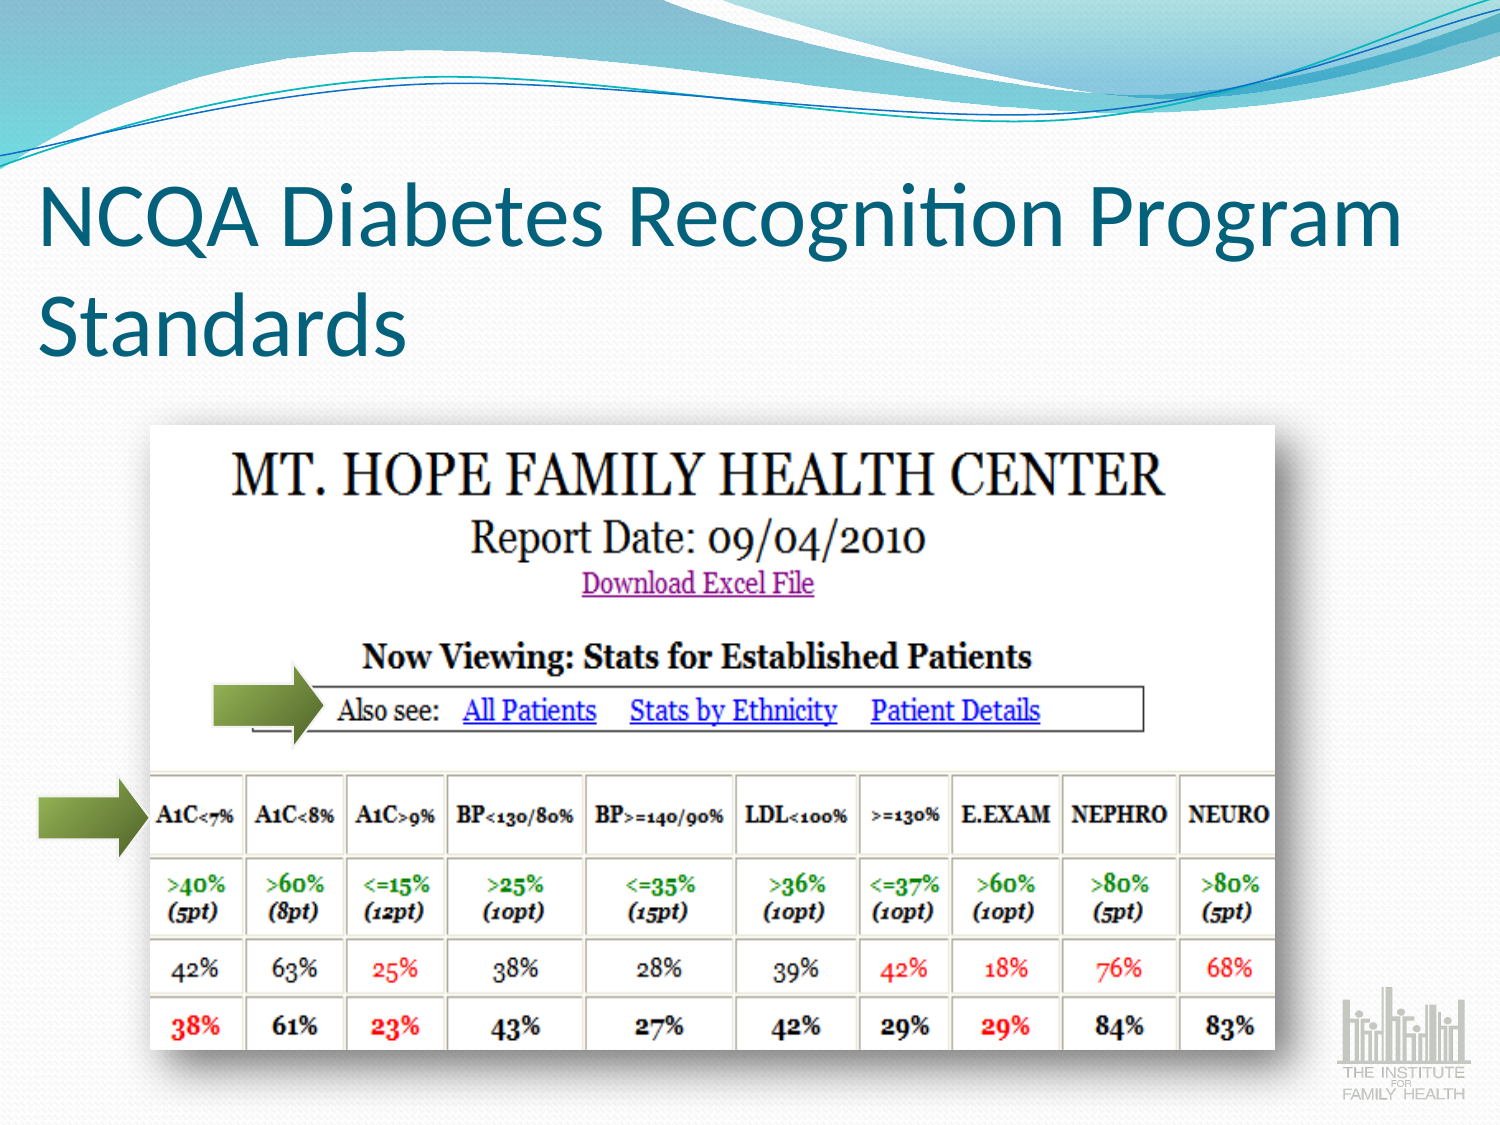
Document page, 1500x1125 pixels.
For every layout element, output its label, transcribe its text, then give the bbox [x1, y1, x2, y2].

picture [1337, 987, 1471, 1101]
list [149, 424, 1276, 1051]
title NCQA Diabetes Recognition Program Standards [37, 115, 1425, 375]
text_box [37, 774, 142, 861]
